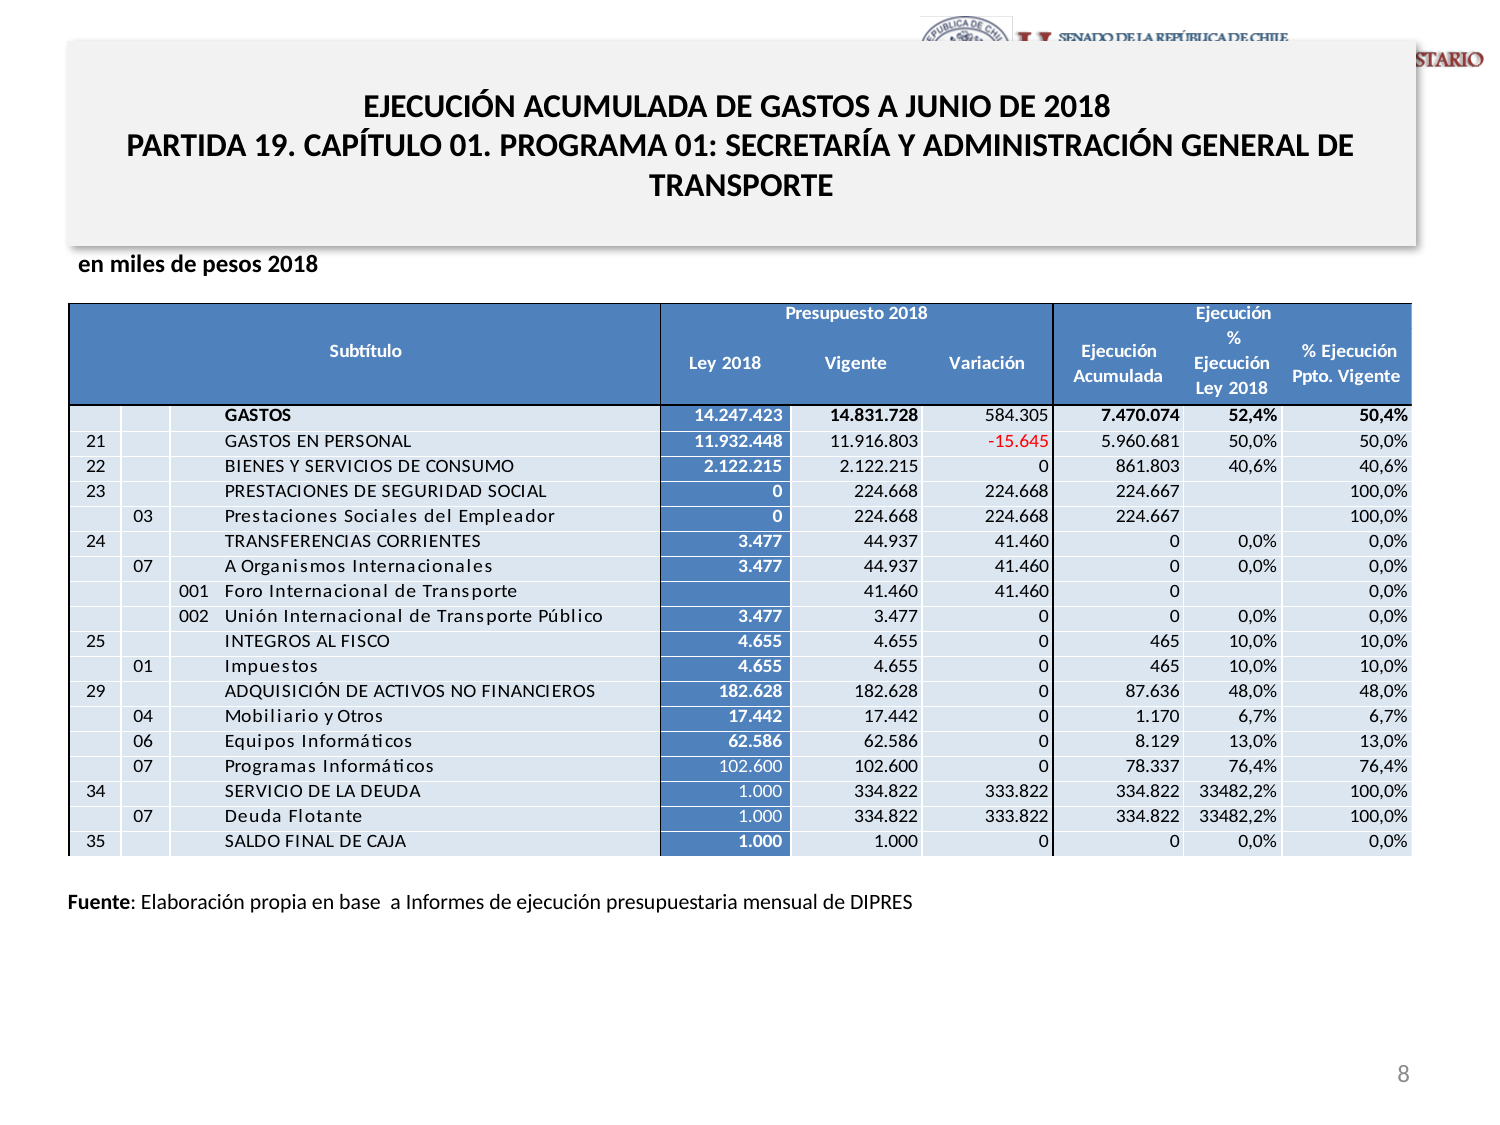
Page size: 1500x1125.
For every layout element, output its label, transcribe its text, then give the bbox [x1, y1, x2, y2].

slide_number 8 [1074, 1042, 1425, 1103]
title EJECUCIÓN ACUMULADA DE GASTOS A JUNIO DE 2018 PARTIDA 19. CAPÍTULO 01. PROGRAMA 01: SECRETARÍA Y ADMINISTRACIÓN GENERAL DE TRANSPORTE [67, 41, 1415, 246]
footer Fuente: Elaboración propia en base a Informes de ejecución presupuestaria mensual de DIPRES [53, 880, 1432, 941]
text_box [67, 302, 1414, 858]
text_box en miles de pesos 2018 [63, 239, 1414, 305]
picture [920, 5, 1499, 119]
